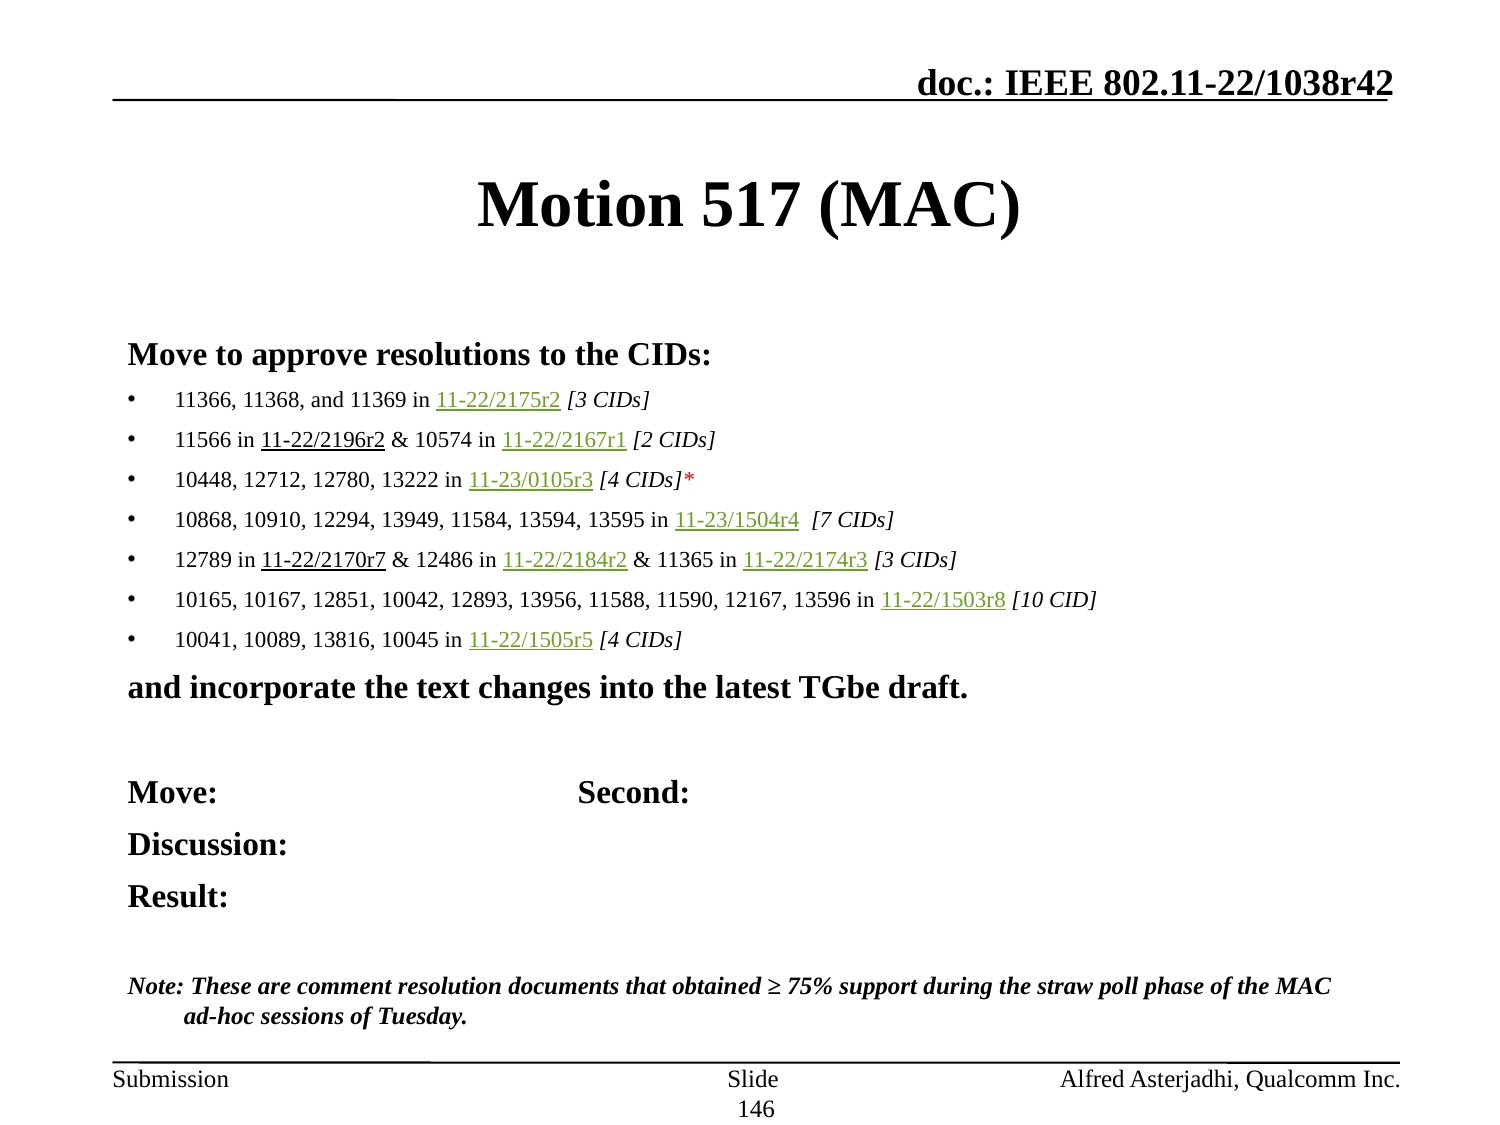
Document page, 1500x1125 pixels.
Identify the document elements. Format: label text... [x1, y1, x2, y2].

list Move to approve resolutions to the CIDs: 11366, 11368, and 11369 in 11-22/2175r2 [3 CIDs] 11566 in 11-22/2196r2 & 10574 in 11-22/2167r1 [2 CIDs] 10448, 12712, 12780, 13222 in 11-23/0105r3 [4 CIDs]* 10868, 10910, 12294, 13949, 11584, 13594, 13595 in 11-23/1504r4 [7 CIDs] 12789 in 11-22/2170r7 & 12486 in 11-22/2184r2 & 11365 in 11-22/2174r3 [3 CIDs] 10165, 10167, 12851, 10042, 12893, 13956, 11588, 11590, 12167, 13596 in 11-22/1503r8 [10 CID] 10041, 10089, 13816, 10045 in 11-22/1505r5 [4 CIDs] and incorporate the text changes into the latest TGbe draft. Move: Second: Discussion: Result: Note: These are comment resolution documents that obtained ≥ 75% support during the straw poll phase of the MAC ad-hoc sessions of Tuesday. [112, 324, 1388, 1063]
footer Alfred Asterjadhi, Qualcomm Inc. [878, 1061, 1402, 1093]
title Motion 517 (MAC) [112, 112, 1388, 288]
slide_number Slide 146 [712, 1061, 800, 1123]
